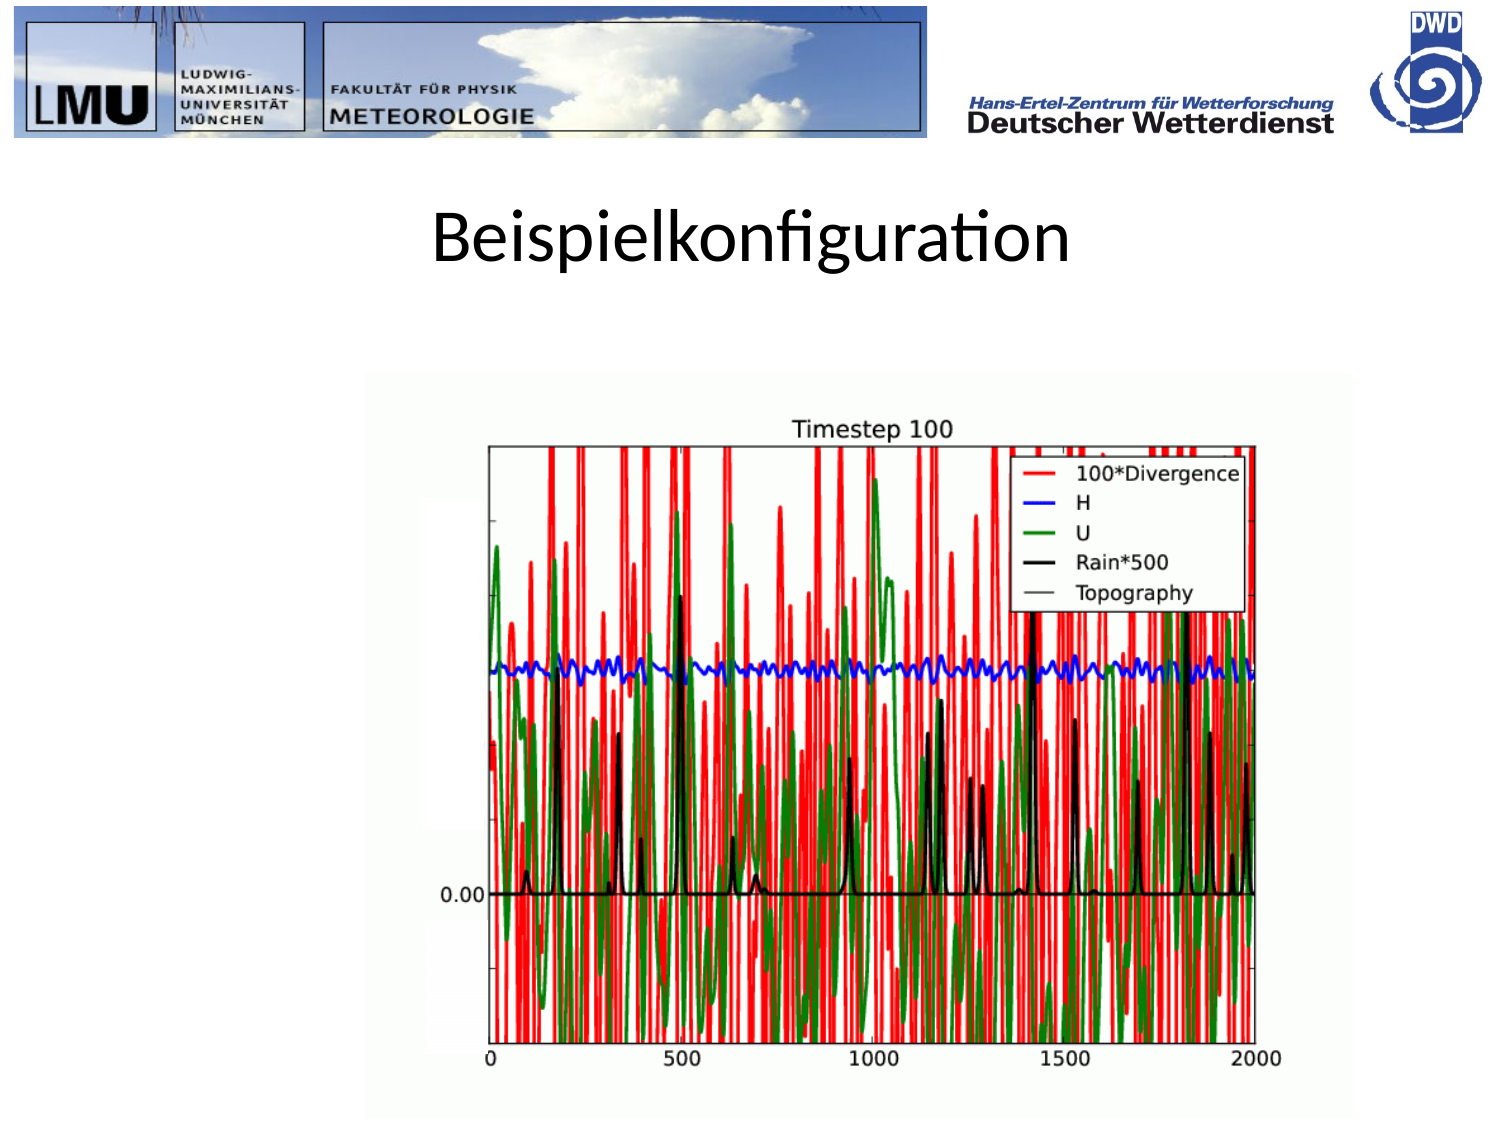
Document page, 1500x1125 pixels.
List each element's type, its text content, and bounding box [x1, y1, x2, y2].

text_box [364, 373, 1353, 1119]
title Beispielkonfiguration [76, 137, 1427, 325]
picture [950, 0, 1500, 149]
picture [13, 6, 928, 138]
